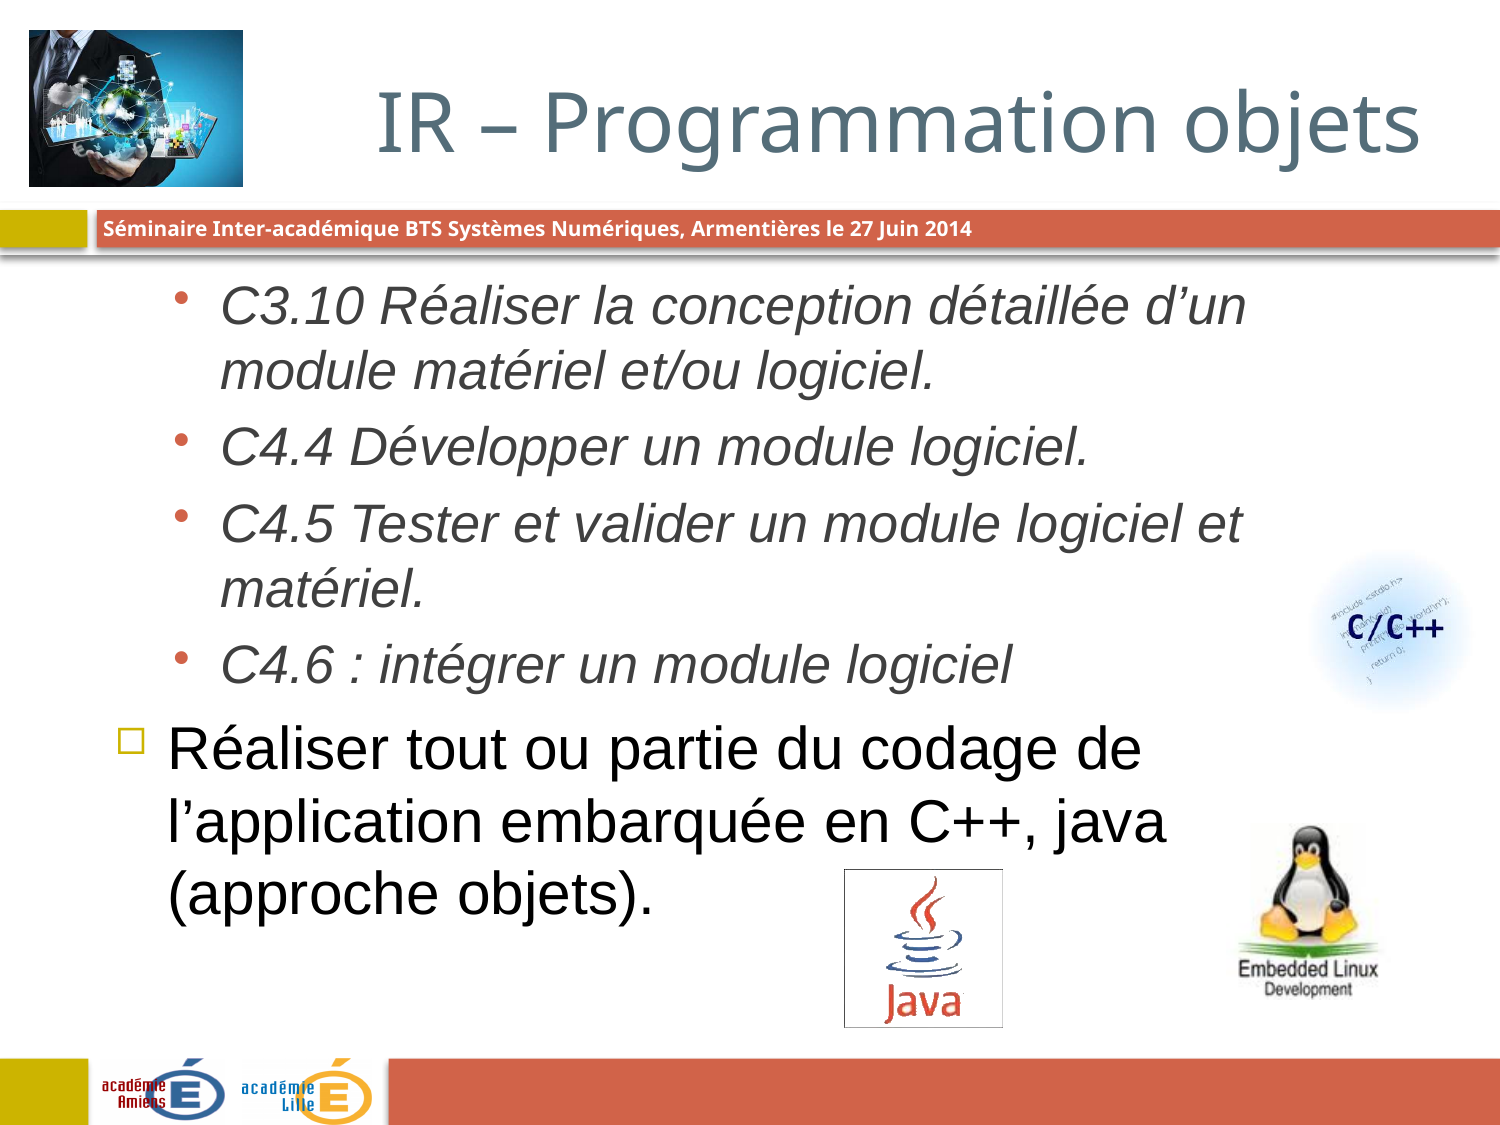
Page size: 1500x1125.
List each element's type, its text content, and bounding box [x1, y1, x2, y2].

picture [844, 869, 1003, 1029]
picture [29, 30, 243, 187]
picture [100, 1058, 225, 1125]
picture [1304, 545, 1476, 717]
title IR – Programmation objets [100, 37, 1438, 200]
picture [242, 1058, 372, 1125]
list C3.10 Réaliser la conception détaillée d’un module matériel et/ou logiciel. C4.4 Développer un module logiciel. C4.5 Tester et valider un module logiciel et matériel. C4.6 : intégrer un module logiciel Réaliser tout ou partie du codage de l’application embarquée en C++, java (approche objets). [100, 262, 1438, 1000]
picture [1225, 822, 1391, 1001]
